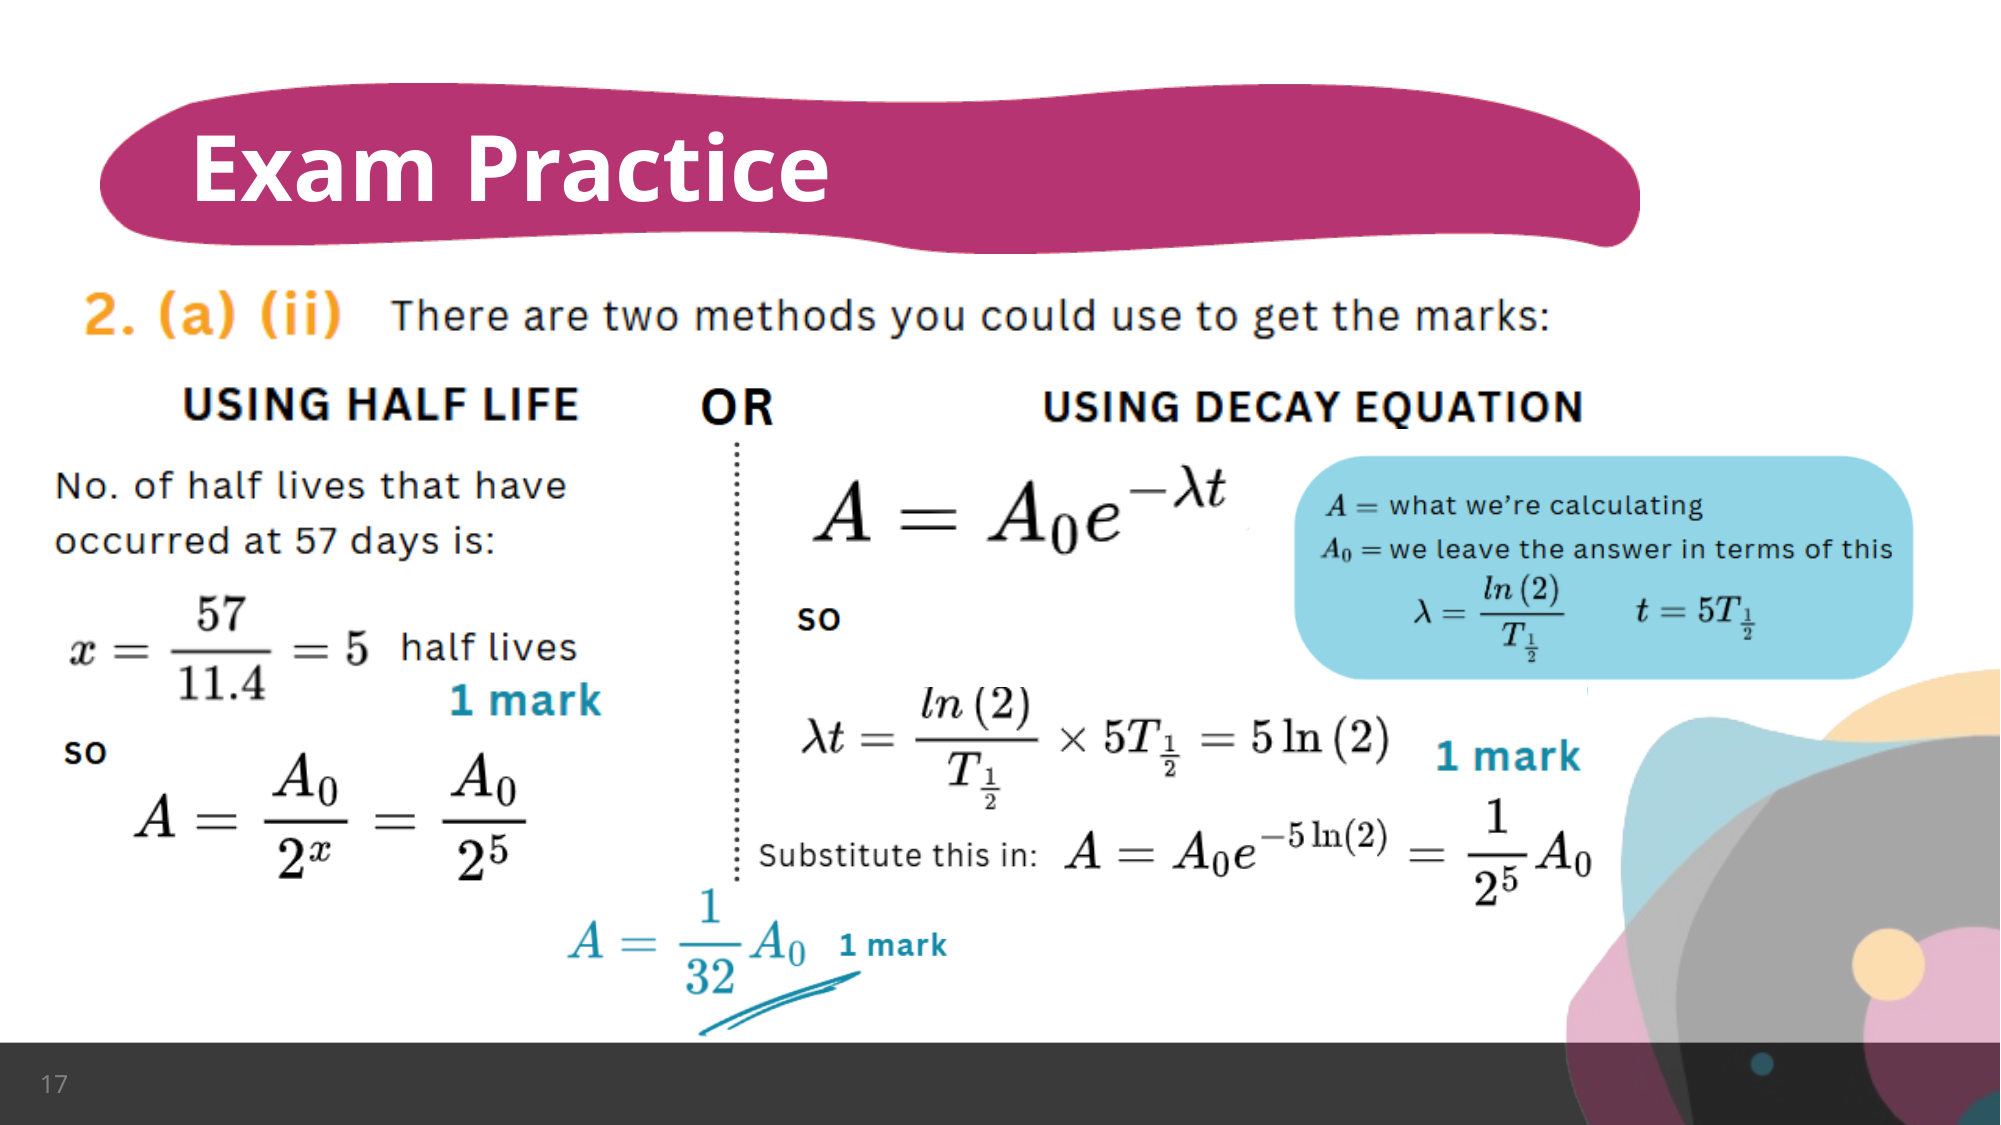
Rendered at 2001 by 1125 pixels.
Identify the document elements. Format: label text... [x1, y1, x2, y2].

picture [1033, 379, 1603, 429]
slide_number 17 [24, 1055, 475, 1116]
picture [174, 379, 591, 435]
picture [39, 464, 610, 725]
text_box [782, 687, 1588, 789]
picture [75, 274, 1562, 350]
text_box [755, 789, 1598, 913]
picture [58, 736, 534, 890]
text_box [801, 458, 1269, 595]
picture [100, 83, 1640, 254]
picture [792, 599, 846, 642]
picture [1288, 452, 1917, 682]
title Exam Practice [174, 100, 1603, 242]
picture [559, 379, 952, 1039]
